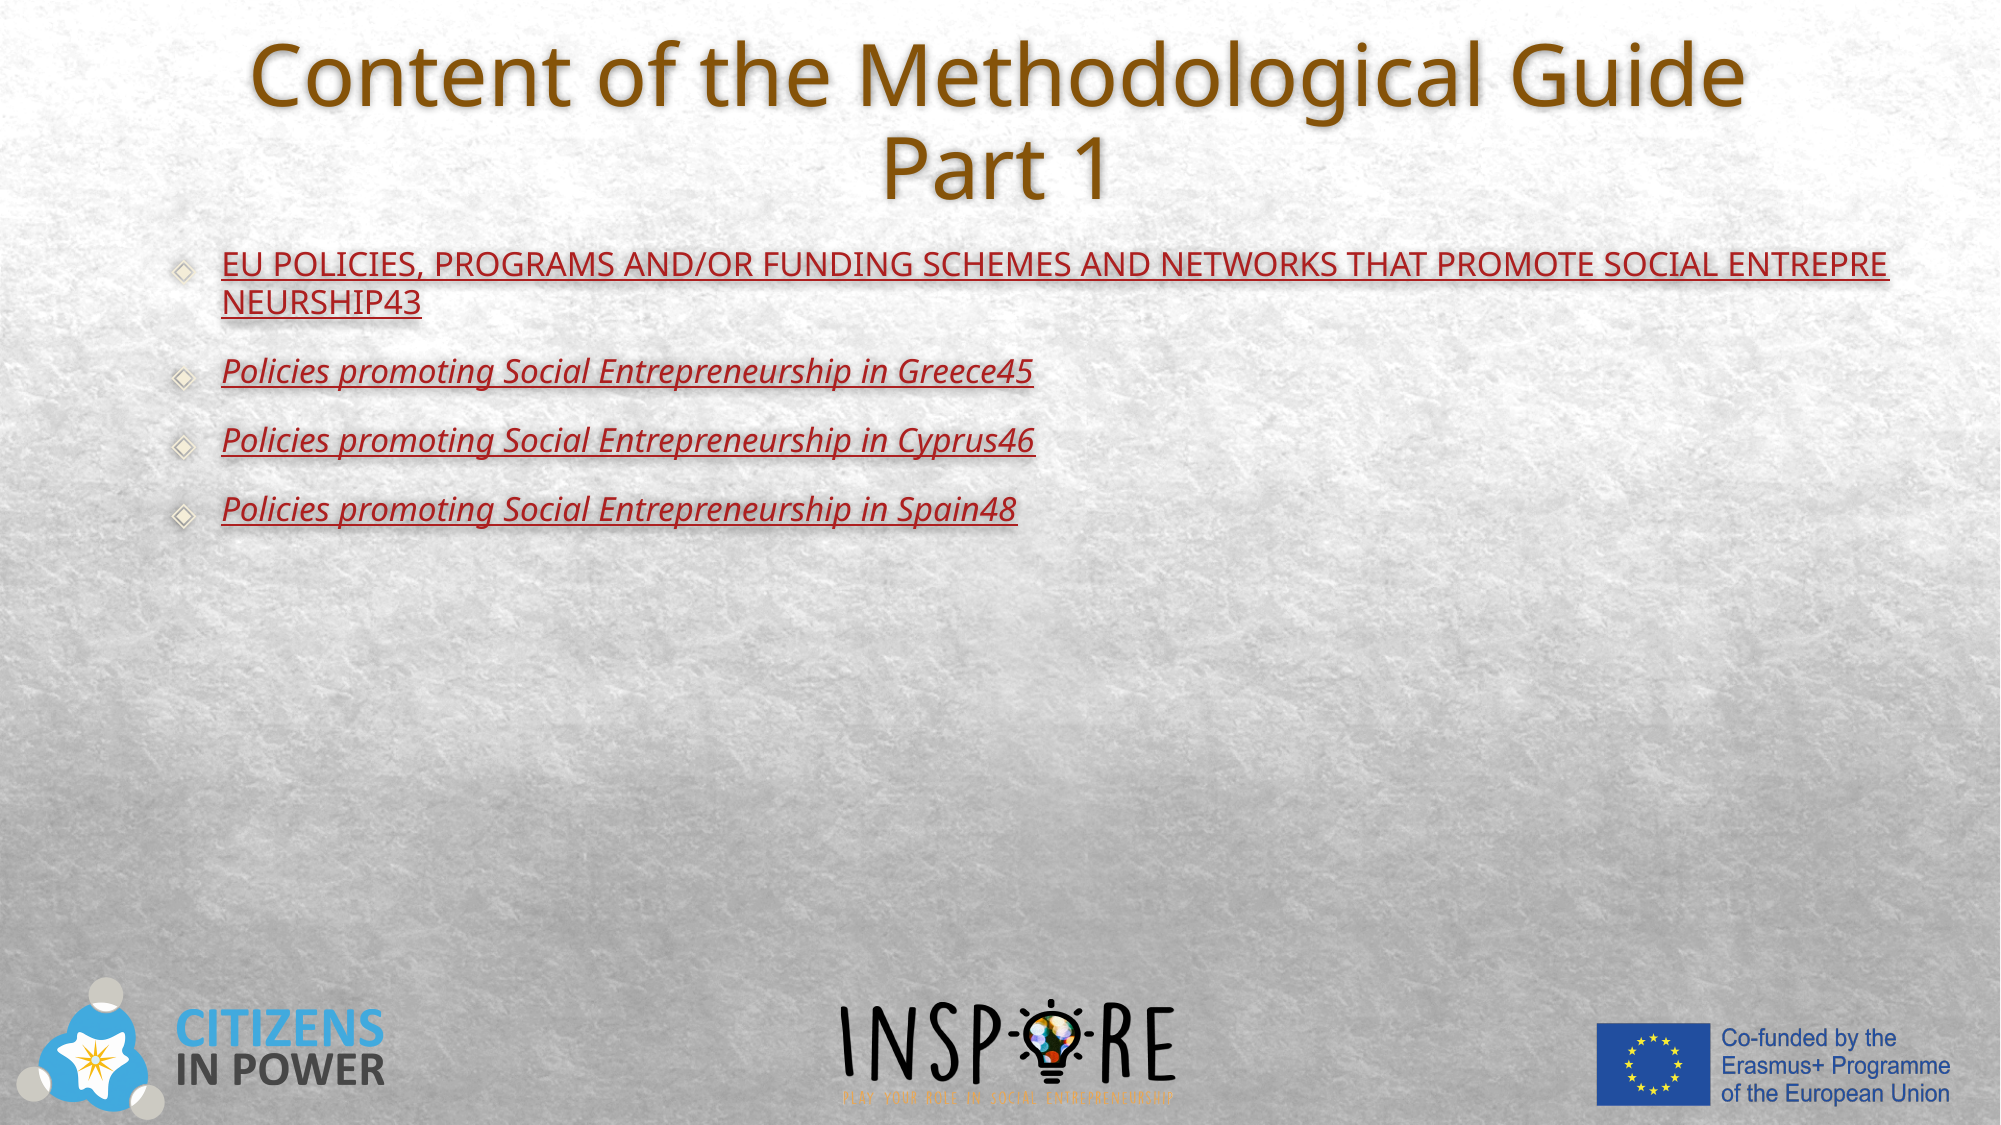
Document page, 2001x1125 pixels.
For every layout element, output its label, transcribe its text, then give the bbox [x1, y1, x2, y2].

picture [0, 0, 2001, 1125]
list EU policies, programs and/or funding schemes and Networks that promote social entrepreneurship 43 Policies promoting Social Entrepreneurship in Greece 45 Policies promoting Social Entrepreneurship in Cyprus 46 Policies promoting Social Entrepreneurship in Spain 48 [149, 231, 1911, 1000]
title Content of the Methodological Guide Part 1 [149, 21, 1849, 226]
